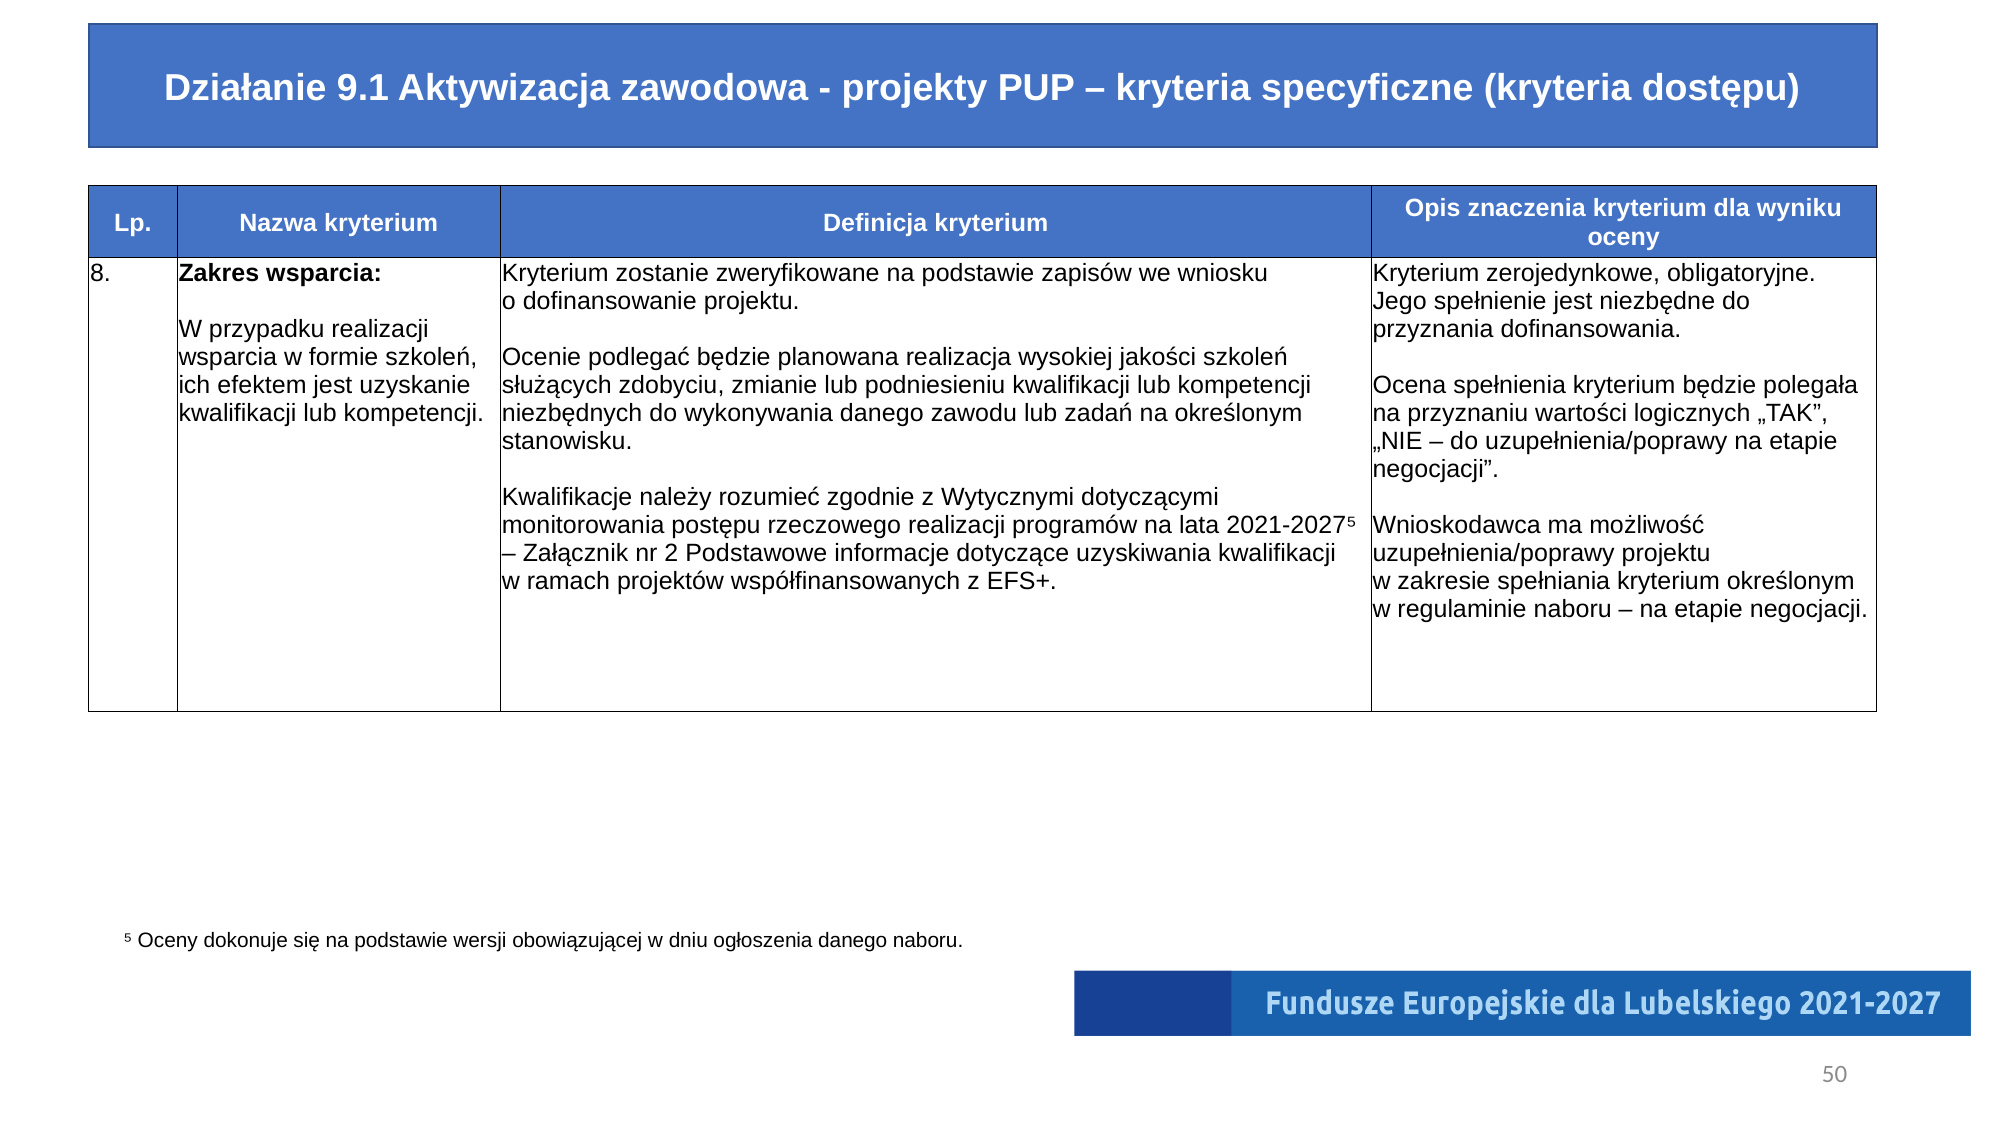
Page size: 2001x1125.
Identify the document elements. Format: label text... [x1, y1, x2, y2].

slide_number 50 [1412, 1042, 1863, 1103]
text_box Działanie 9.1 Aktywizacja zawodowa - projekty PUP – kryteria specyficzne (kryteria dostępu) [88, 23, 1878, 148]
text_box ⁵ Oceny dokonuje się na podstawie wersji obowiązującej w dniu ogłoszenia danego naboru. [108, 919, 1177, 960]
table_header Lp. [89, 186, 177, 257]
table_cell Kryterium zostanie zweryfikowane na podstawie zapisów we wniosku o dofinansowanie projektu. Ocenie podlegać będzie planowana realizacja wysokiej jakości szkoleń służących zdobyciu, zmianie lub podniesieniu kwalifikacji lub kompetencji niezbędnych do wykonywania danego zawodu lub zadań na określonym stanowisku. Kwalifikacje należy rozumieć zgodnie z Wytycznymi dotyczącymi monitorowania postępu rzeczowego realizacji programów na lata 2021-2027⁵ – Załącznik nr 2 Podstawowe informacje dotyczące uzyskiwania kwalifikacji w ramach projektów współfinansowanych z EFS+. [501, 258, 1371, 711]
table_cell Kryterium zerojedynkowe, obligatoryjne. Jego spełnienie jest niezbędne do przyznania dofinansowania. Ocena spełnienia kryterium będzie polegała na przyznaniu wartości logicznych „TAK”, „NIE – do uzupełnienia/poprawy na etapie negocjacji”. Wnioskodawca ma możliwość uzupełnienia/poprawy projektu w zakresie spełniania kryterium określonym w regulaminie naboru – na etapie negocjacji. [1372, 258, 1876, 711]
picture [1074, 970, 1971, 1036]
table_cell Zakres wsparcia: W przypadku realizacji wsparcia w formie szkoleń, ich efektem jest uzyskanie kwalifikacji lub kompetencji. [178, 258, 500, 711]
table_cell 8. [89, 258, 177, 711]
table_header Opis znaczenia kryterium dla wyniku oceny [1372, 186, 1876, 257]
table_header Nazwa kryterium [178, 186, 500, 257]
table_header Definicja kryterium [501, 186, 1371, 257]
